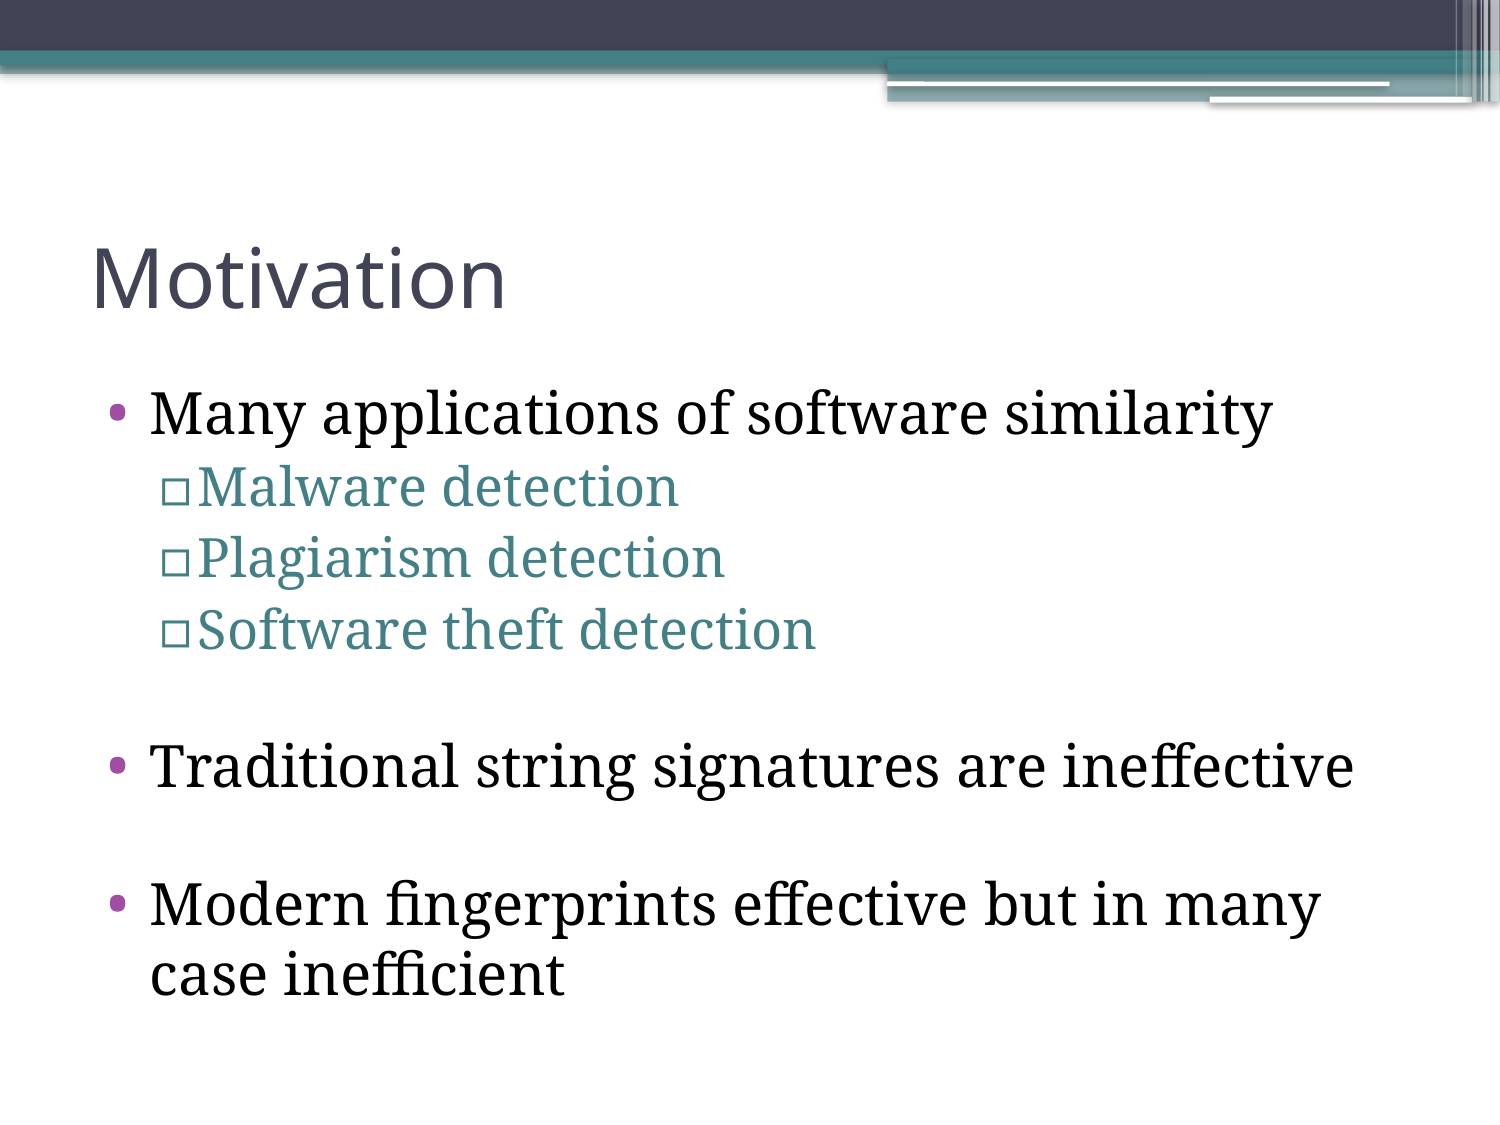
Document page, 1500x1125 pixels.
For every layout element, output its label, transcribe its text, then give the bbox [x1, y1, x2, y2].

list Many applications of software similarity Malware detection Plagiarism detection Software theft detection Traditional string signatures are ineffective Modern fingerprints effective but in many case inefficient [75, 368, 1425, 1079]
title Motivation [75, 187, 1425, 363]
